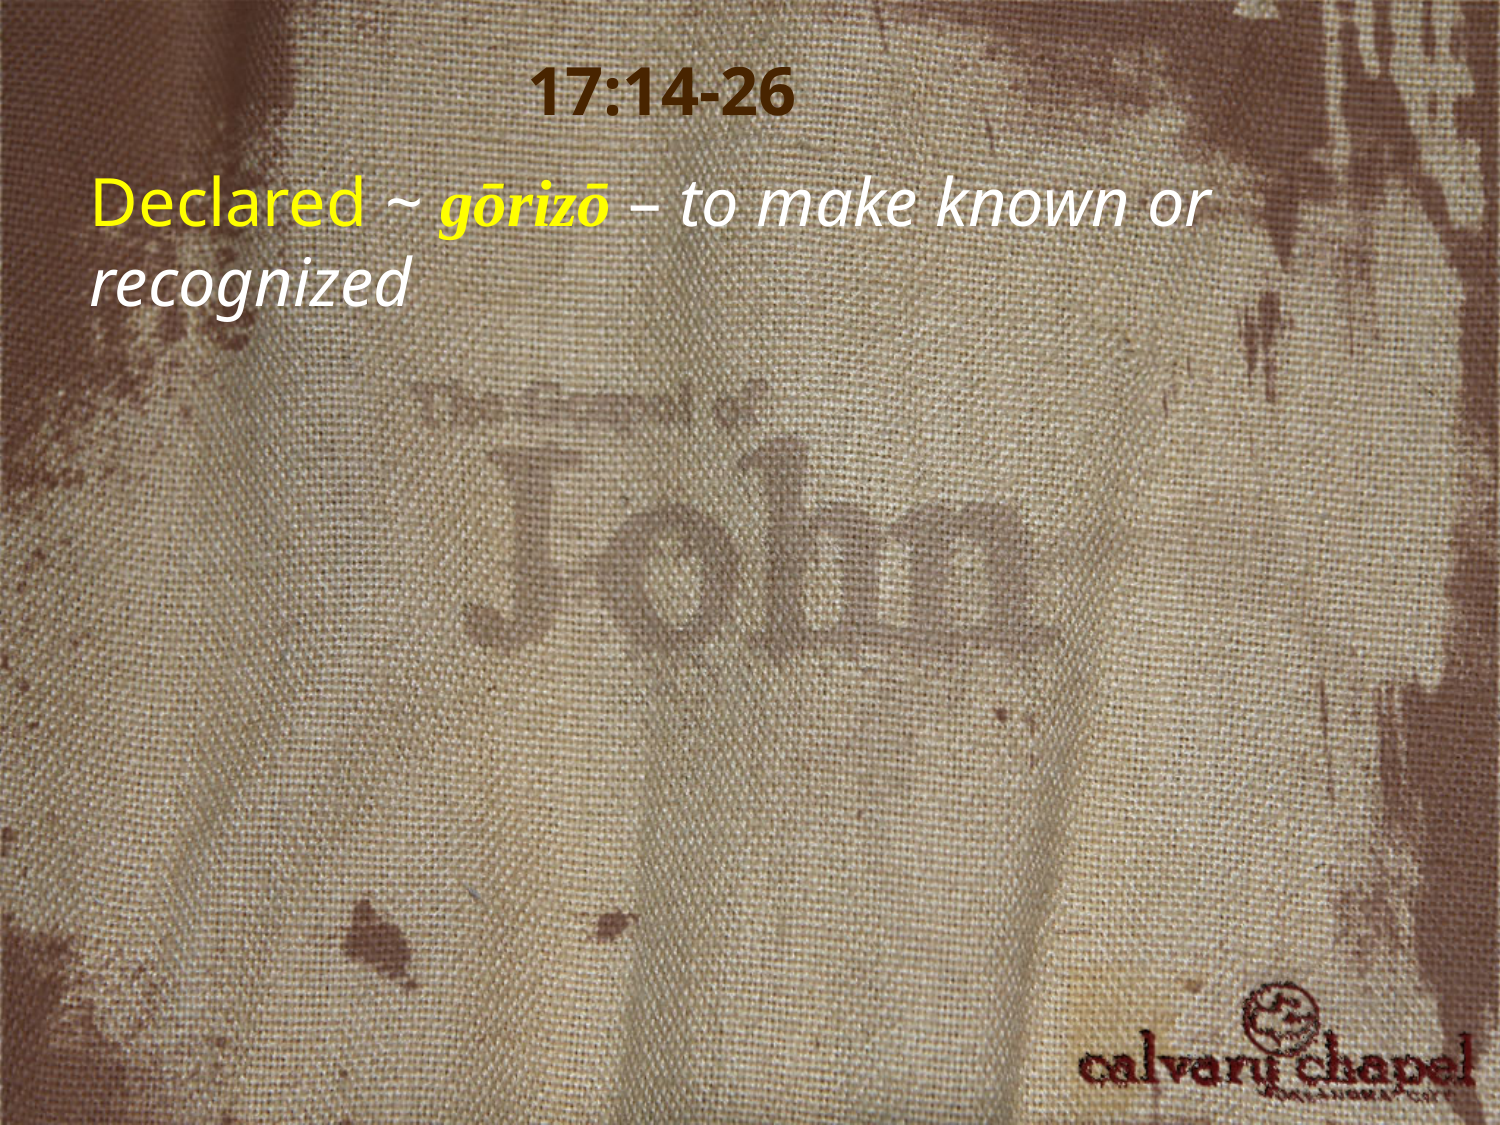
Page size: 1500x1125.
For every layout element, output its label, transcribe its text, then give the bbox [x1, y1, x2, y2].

text_box Declared ~ gōrizō – to make known or recognized [74, 152, 1425, 328]
picture [0, 0, 1500, 1125]
text_box 17:14-26 [312, 41, 1013, 137]
